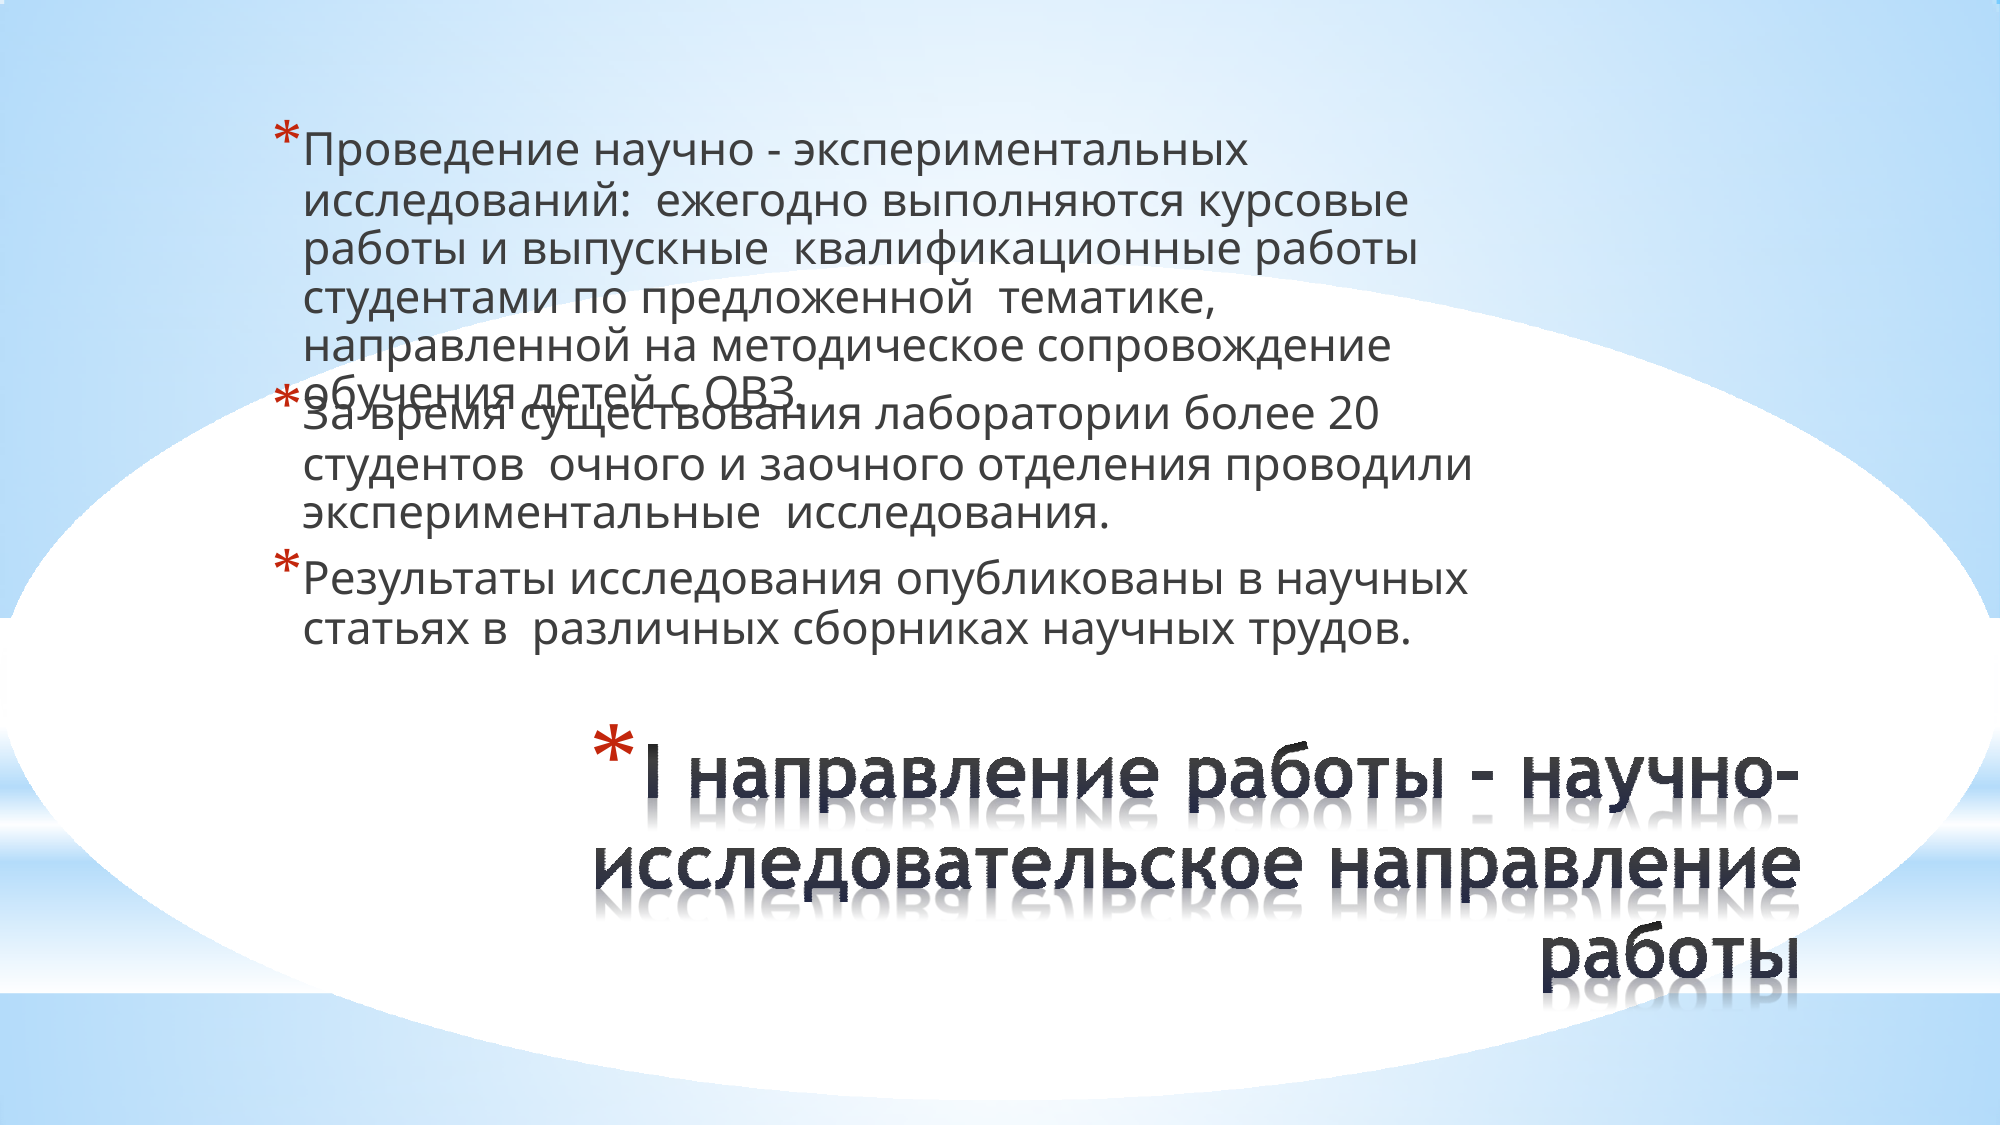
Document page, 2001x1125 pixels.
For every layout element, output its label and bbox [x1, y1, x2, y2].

text_box [0, 0, 2000, 1125]
text_box [596, 741, 1800, 994]
